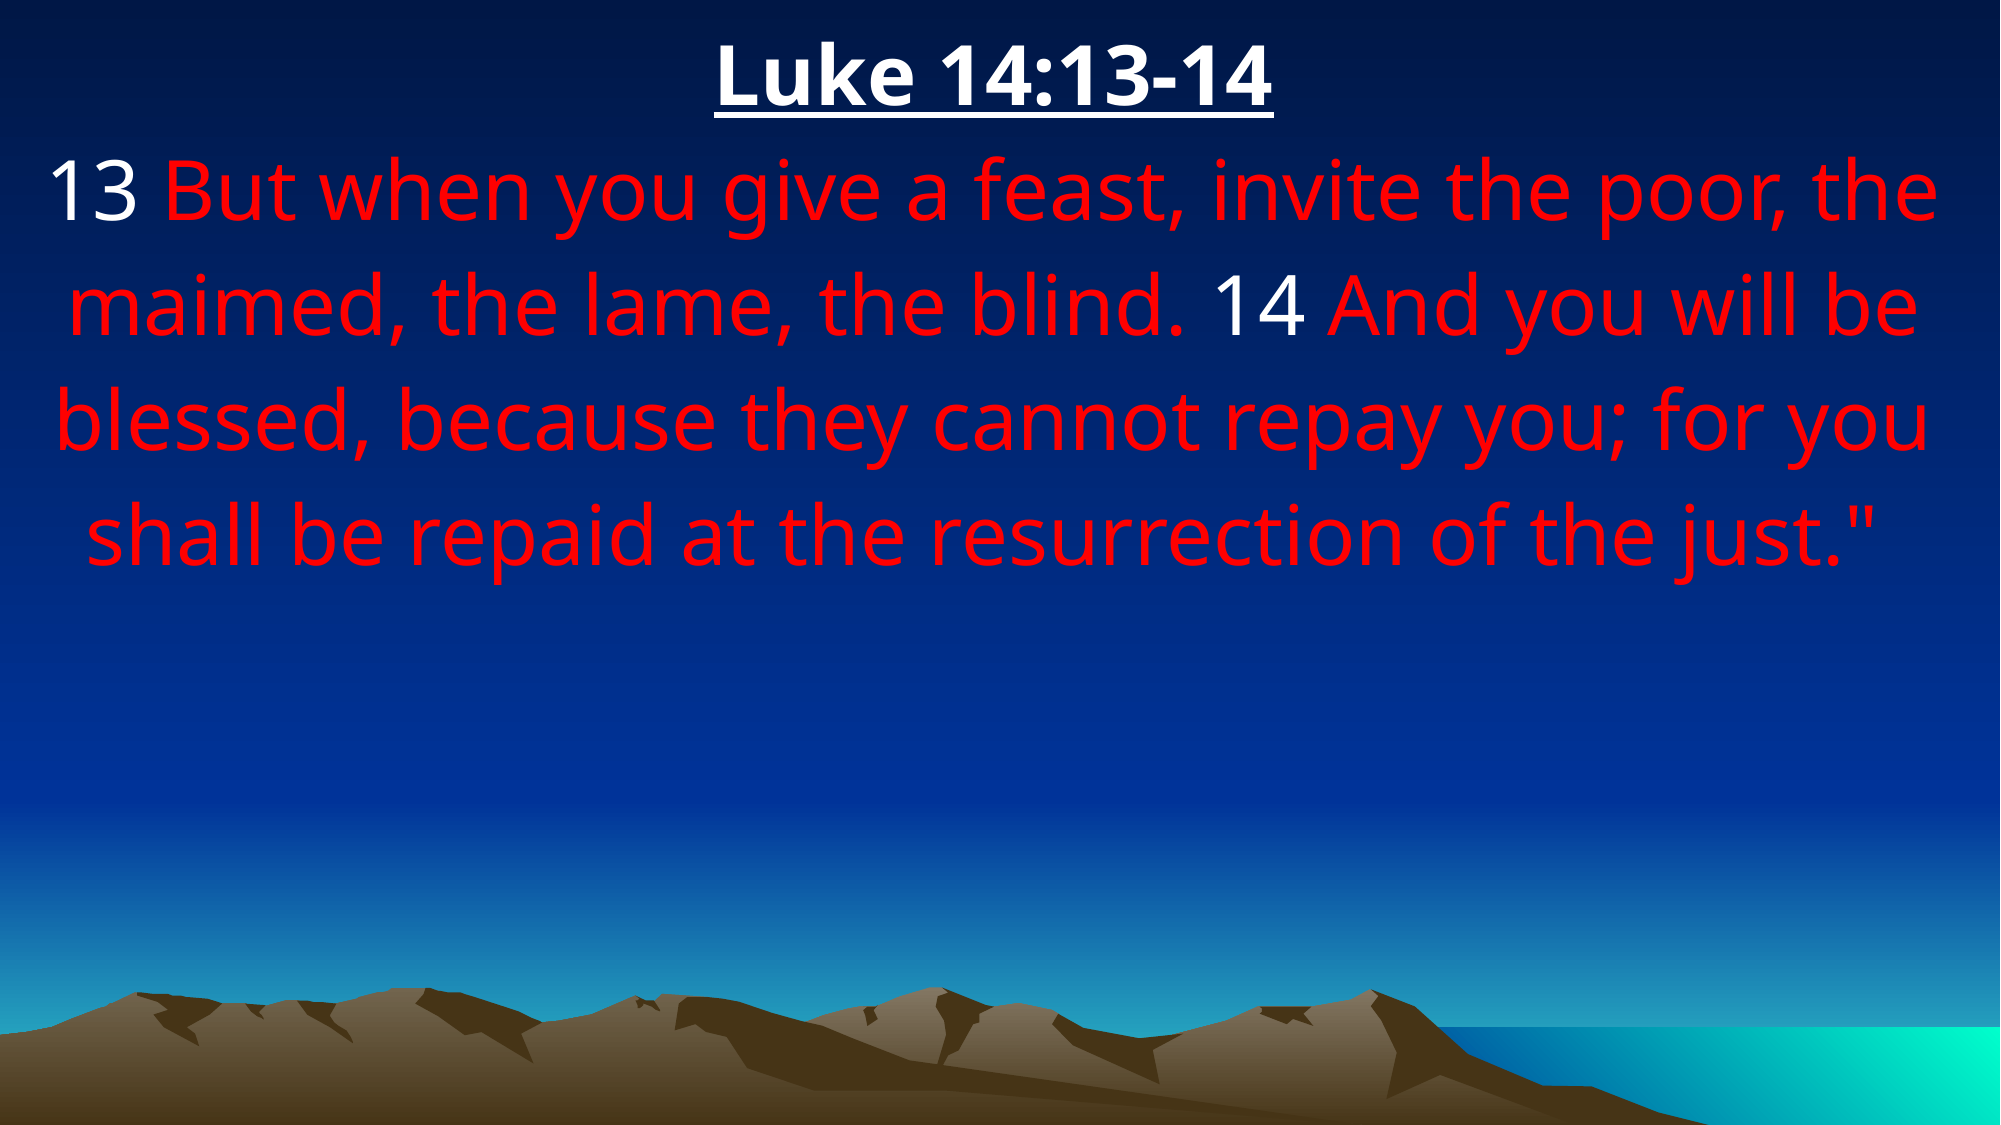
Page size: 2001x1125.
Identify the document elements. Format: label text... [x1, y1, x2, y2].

text_box Luke 14:13-14 13 But when you give a feast, invite the poor, the maimed, the lame, the blind. 14 And you will be blessed, because they cannot repay you; for you shall be repaid at the resurrection of the just." [24, 0, 1963, 825]
